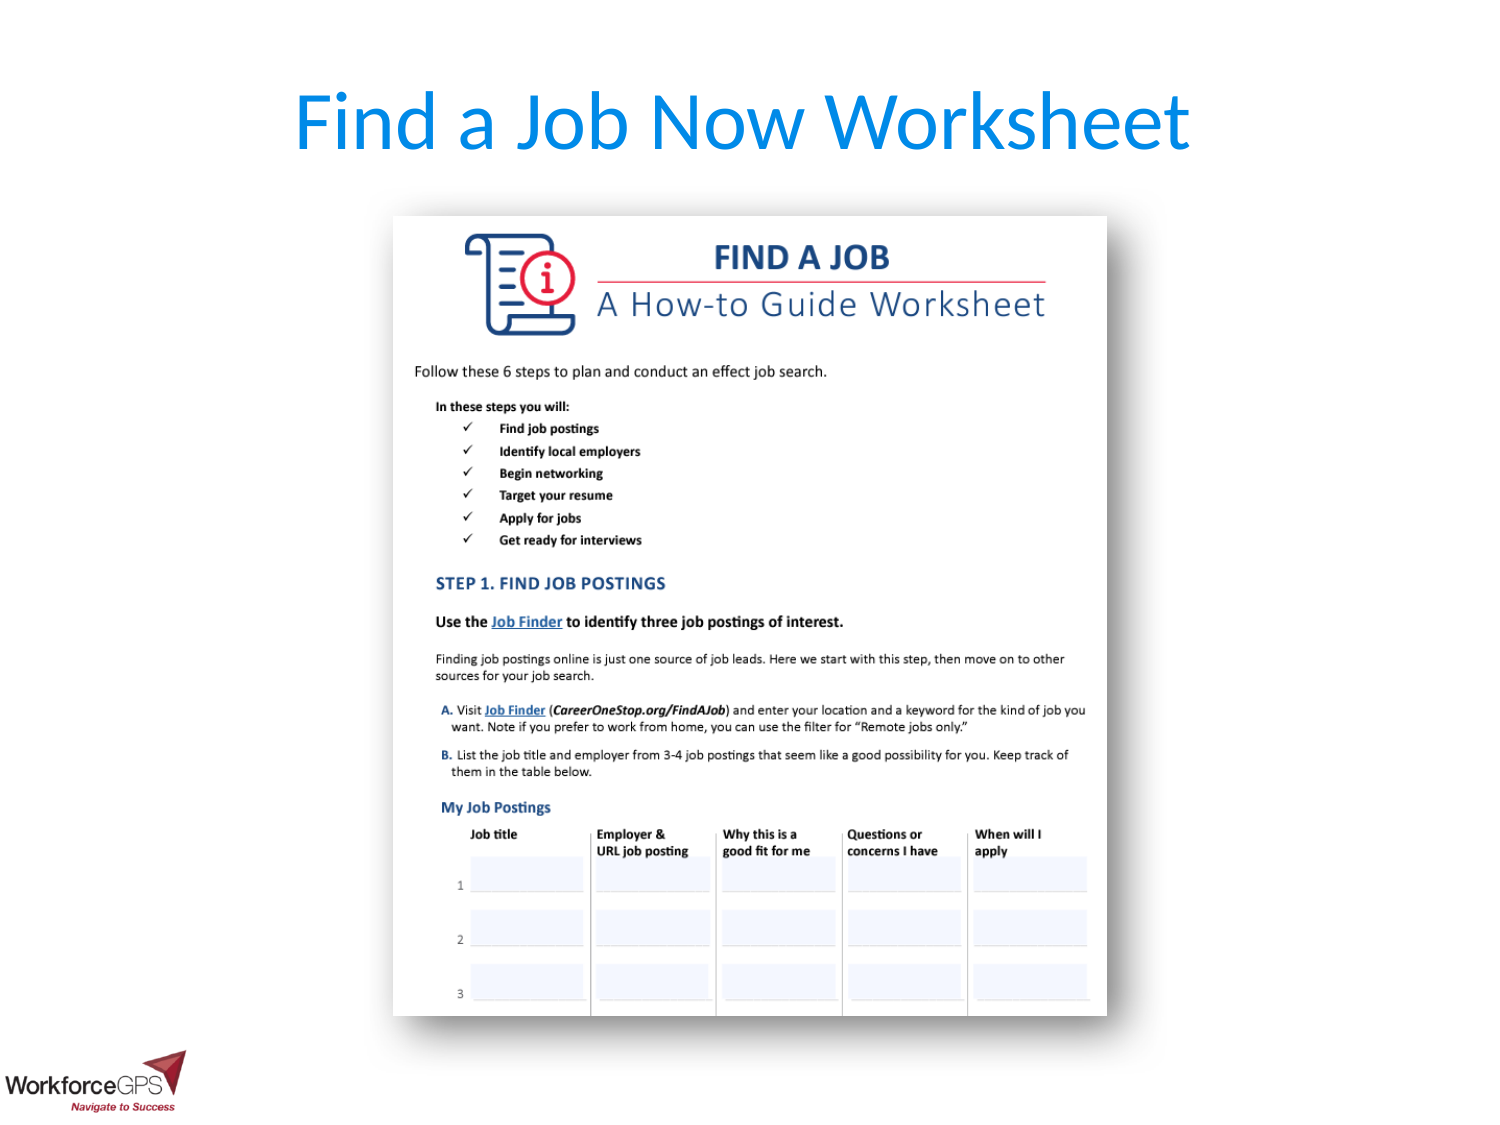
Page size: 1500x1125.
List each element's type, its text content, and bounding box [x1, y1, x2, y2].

picture [2, 1049, 188, 1113]
title Find a Job Now Worksheet [24, 45, 1463, 188]
picture [393, 215, 1107, 1016]
text_box [985, 848, 1452, 1081]
